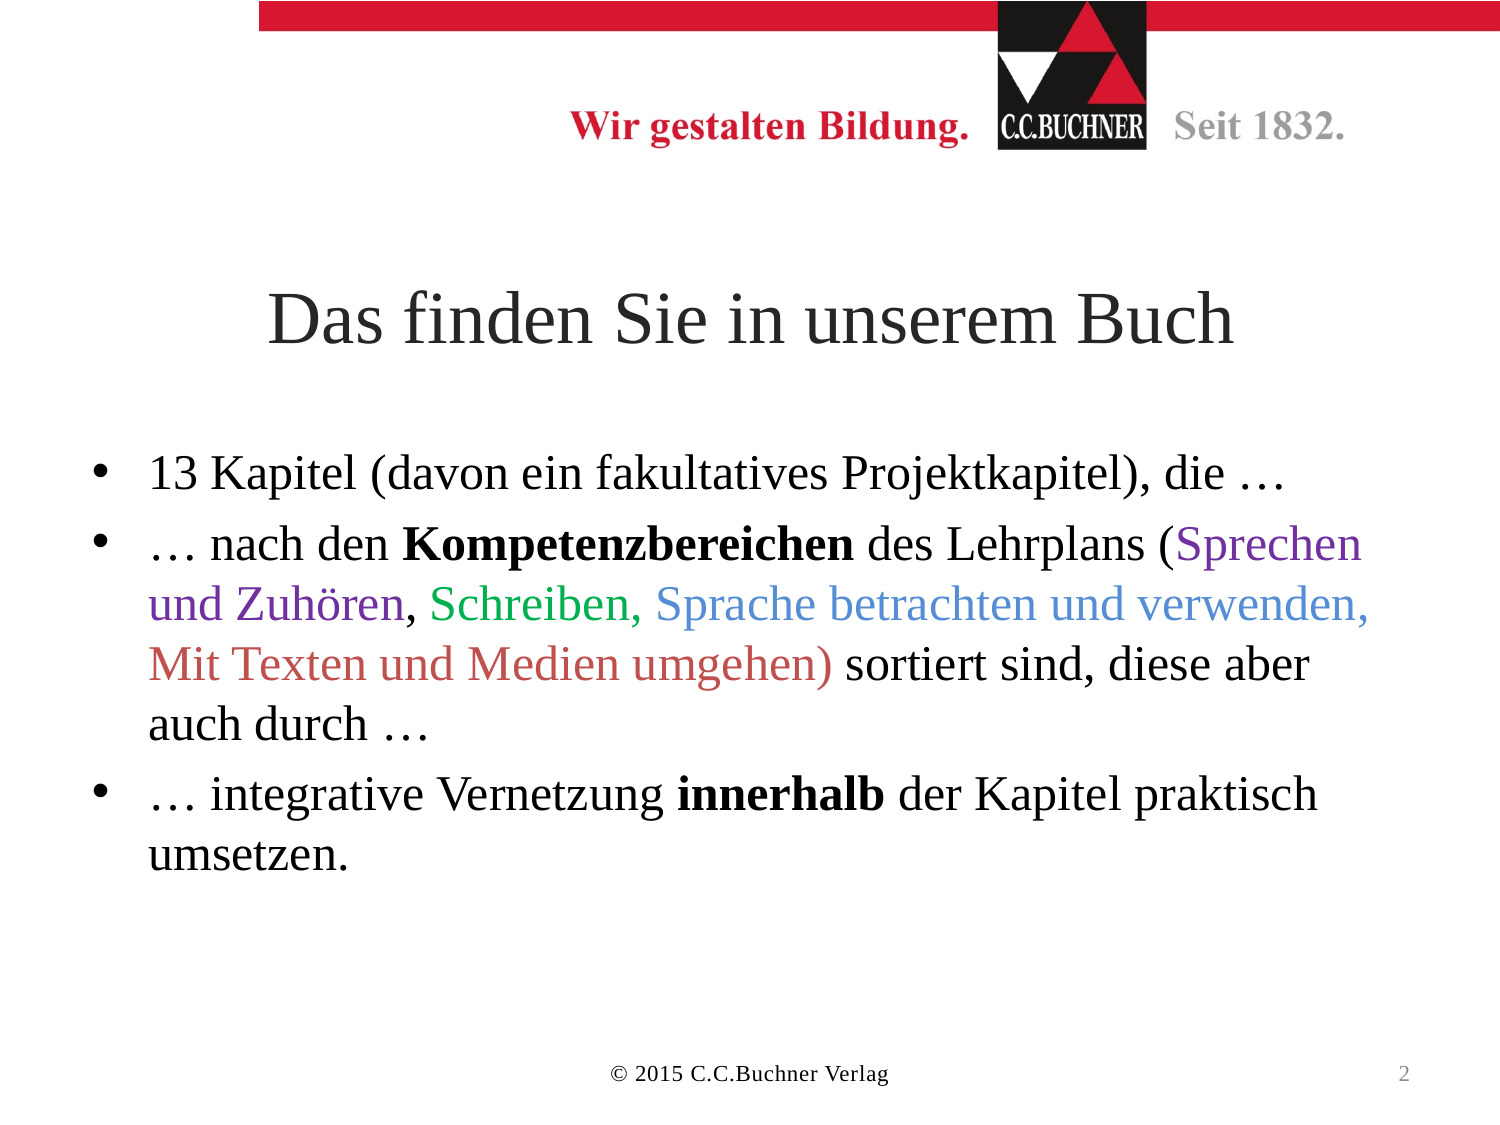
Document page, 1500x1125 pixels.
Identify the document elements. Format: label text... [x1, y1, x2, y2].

slide_number 2 [1074, 1042, 1425, 1103]
list 13 Kapitel (davon ein fakultatives Projektkapitel), die … … nach den Kompetenzbereichen des Lehrplans (Sprechen und Zuhören, Schreiben, Sprache betrachten und verwenden, Mit Texten und Medien umgehen) sortiert sind, diese aber auch durch … … integrative Vernetzung innerhalb der Kapitel praktisch umsetzen. [76, 432, 1427, 1017]
picture [259, 1, 1500, 166]
title Das finden Sie in unserem Buch [76, 220, 1427, 408]
footer © 2015 C.C.Buchner Verlag [512, 1042, 988, 1103]
